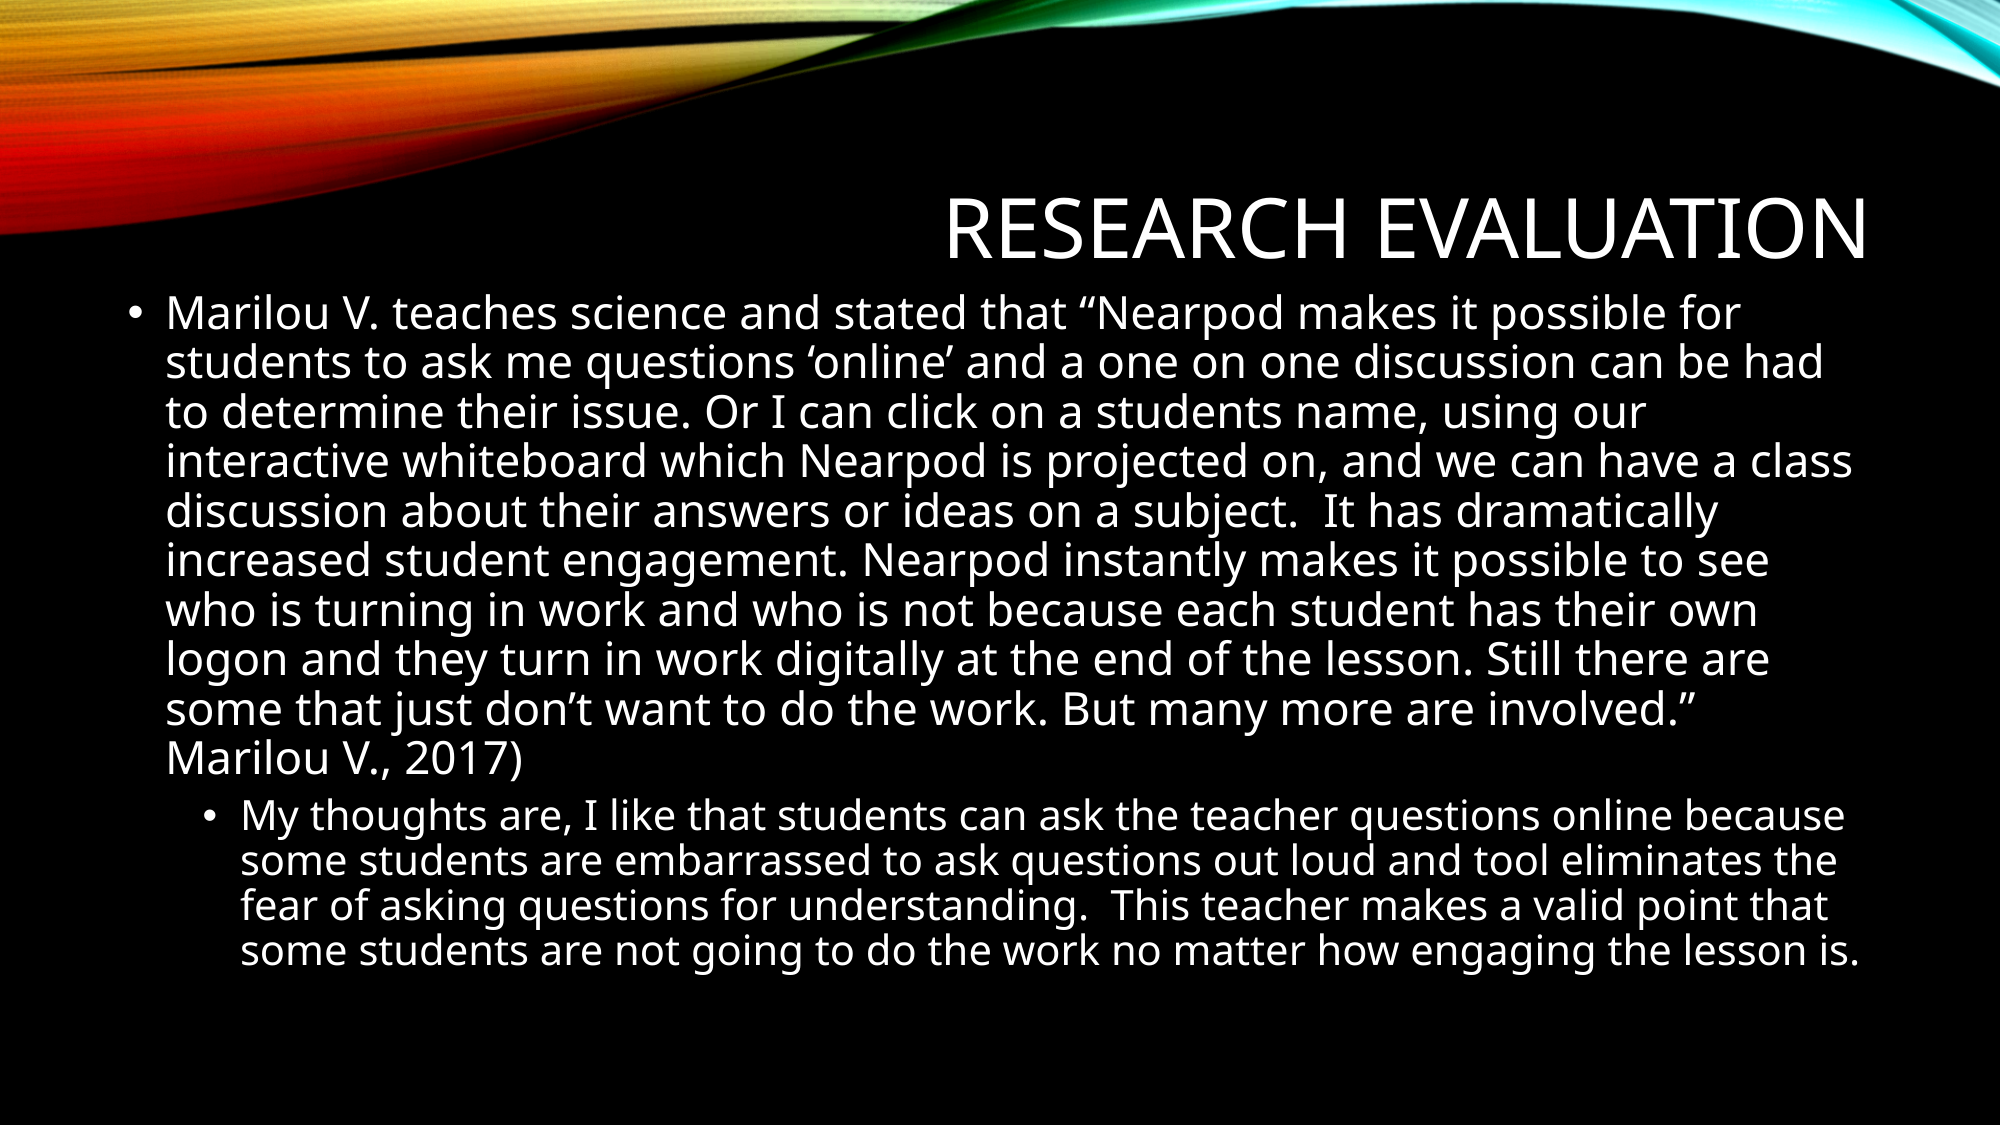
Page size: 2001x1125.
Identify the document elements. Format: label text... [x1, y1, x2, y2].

picture [0, 0, 2000, 237]
title Research evaluation [474, 125, 1888, 282]
list Marilou V. teaches science and stated that “Nearpod makes it possible for students to ask me questions ‘online’ and a one on one discussion can be had to determine their issue. Or I can click on a students name, using our interactive whiteboard which Nearpod is projected on, and we can have a class discussion about their answers or ideas on a subject. It has dramatically increased student engagement. Nearpod instantly makes it possible to see who is turning in work and who is not because each student has their own logon and they turn in work digitally at the end of the lesson. Still there are some that just don’t want to do the work. But many more are involved.” Marilou V., 2017) My thoughts are, I like that students can ask the teacher questions online because some students are embarrassed to ask questions out loud and tool eliminates the fear of asking questions for understanding. This teacher makes a valid point that some students are not going to do the work no matter how engaging the lesson is. [112, 282, 1888, 1071]
